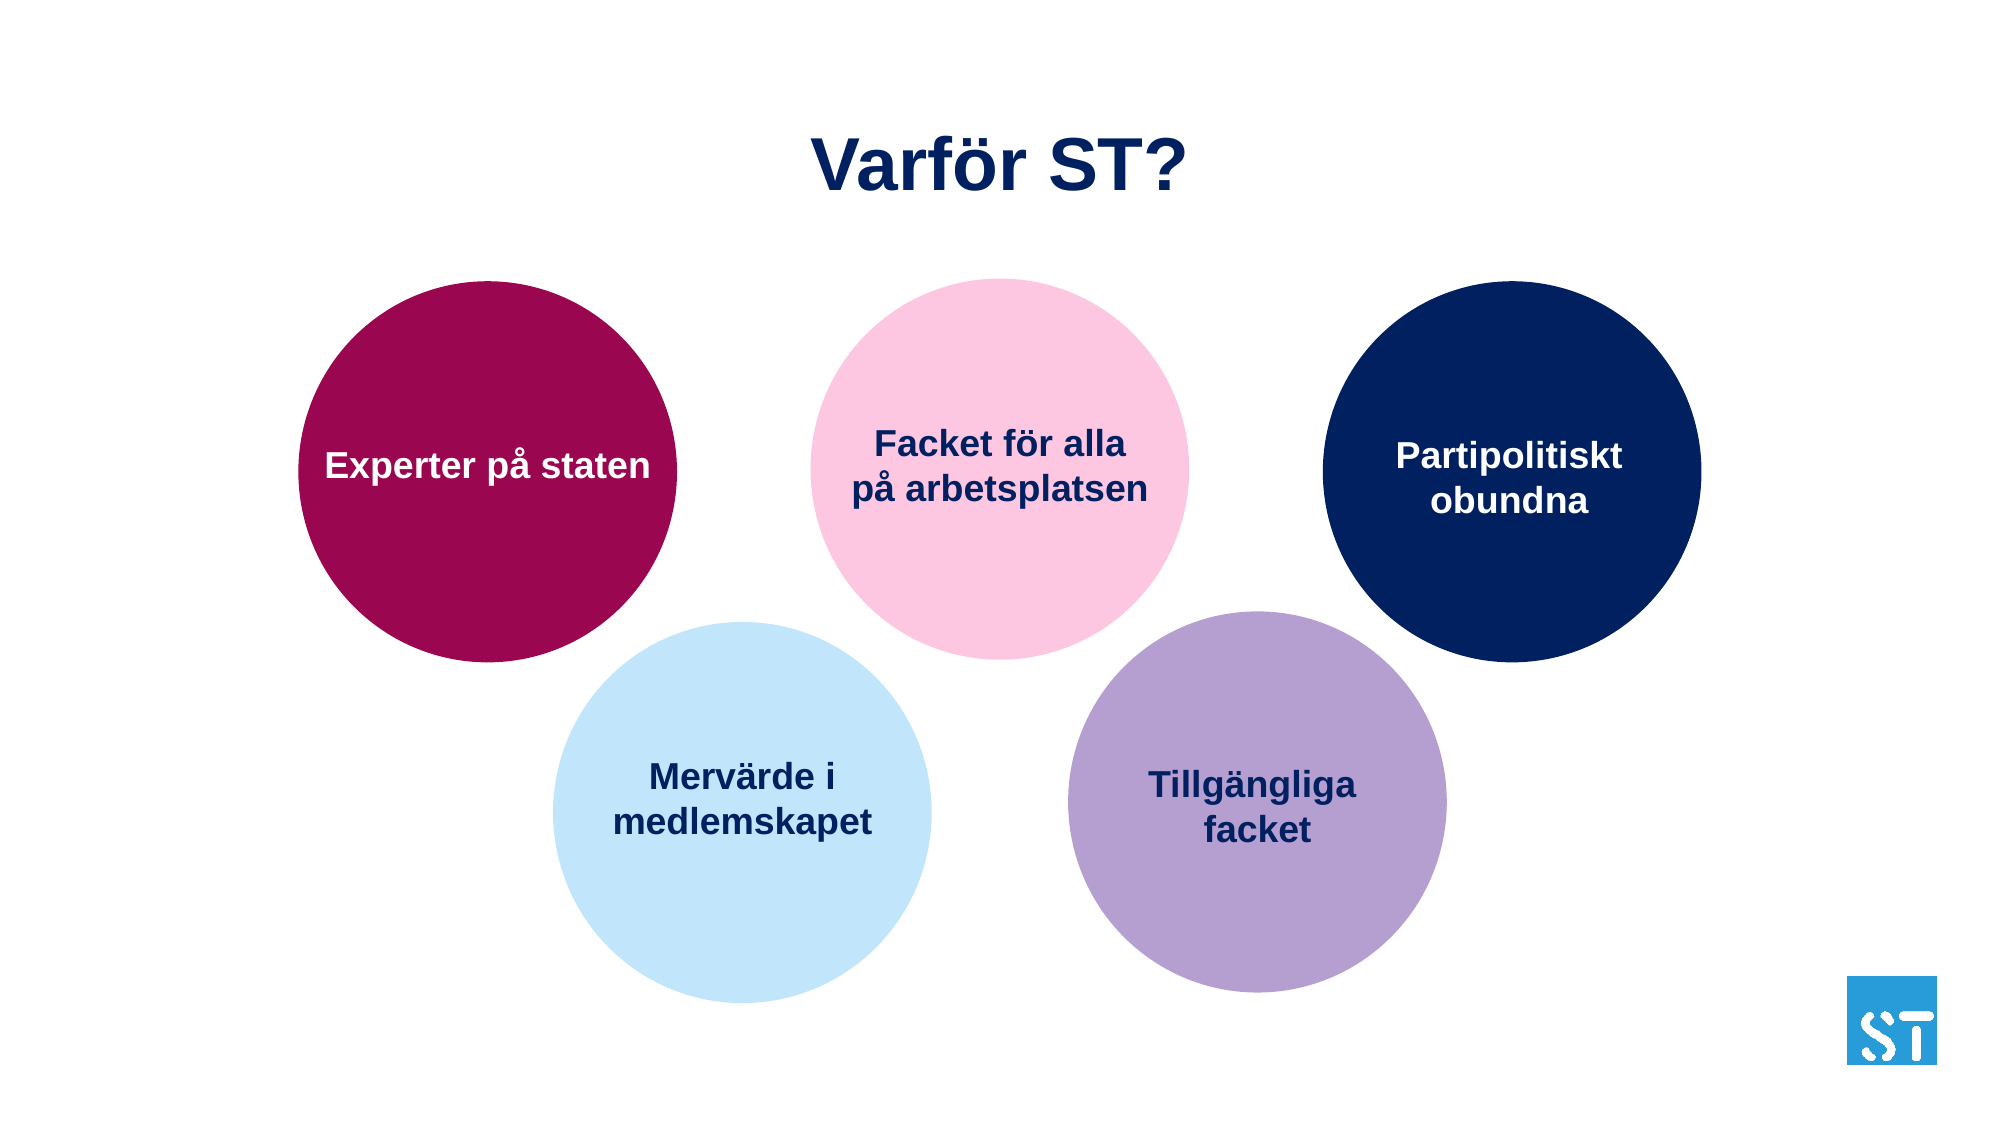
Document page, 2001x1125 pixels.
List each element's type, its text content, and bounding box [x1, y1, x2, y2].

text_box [1068, 611, 1447, 993]
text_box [1319, 281, 1702, 663]
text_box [298, 281, 677, 663]
text_box Varför ST? [351, 118, 1649, 284]
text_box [810, 278, 1190, 660]
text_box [553, 621, 932, 1004]
picture [1847, 976, 1937, 1065]
